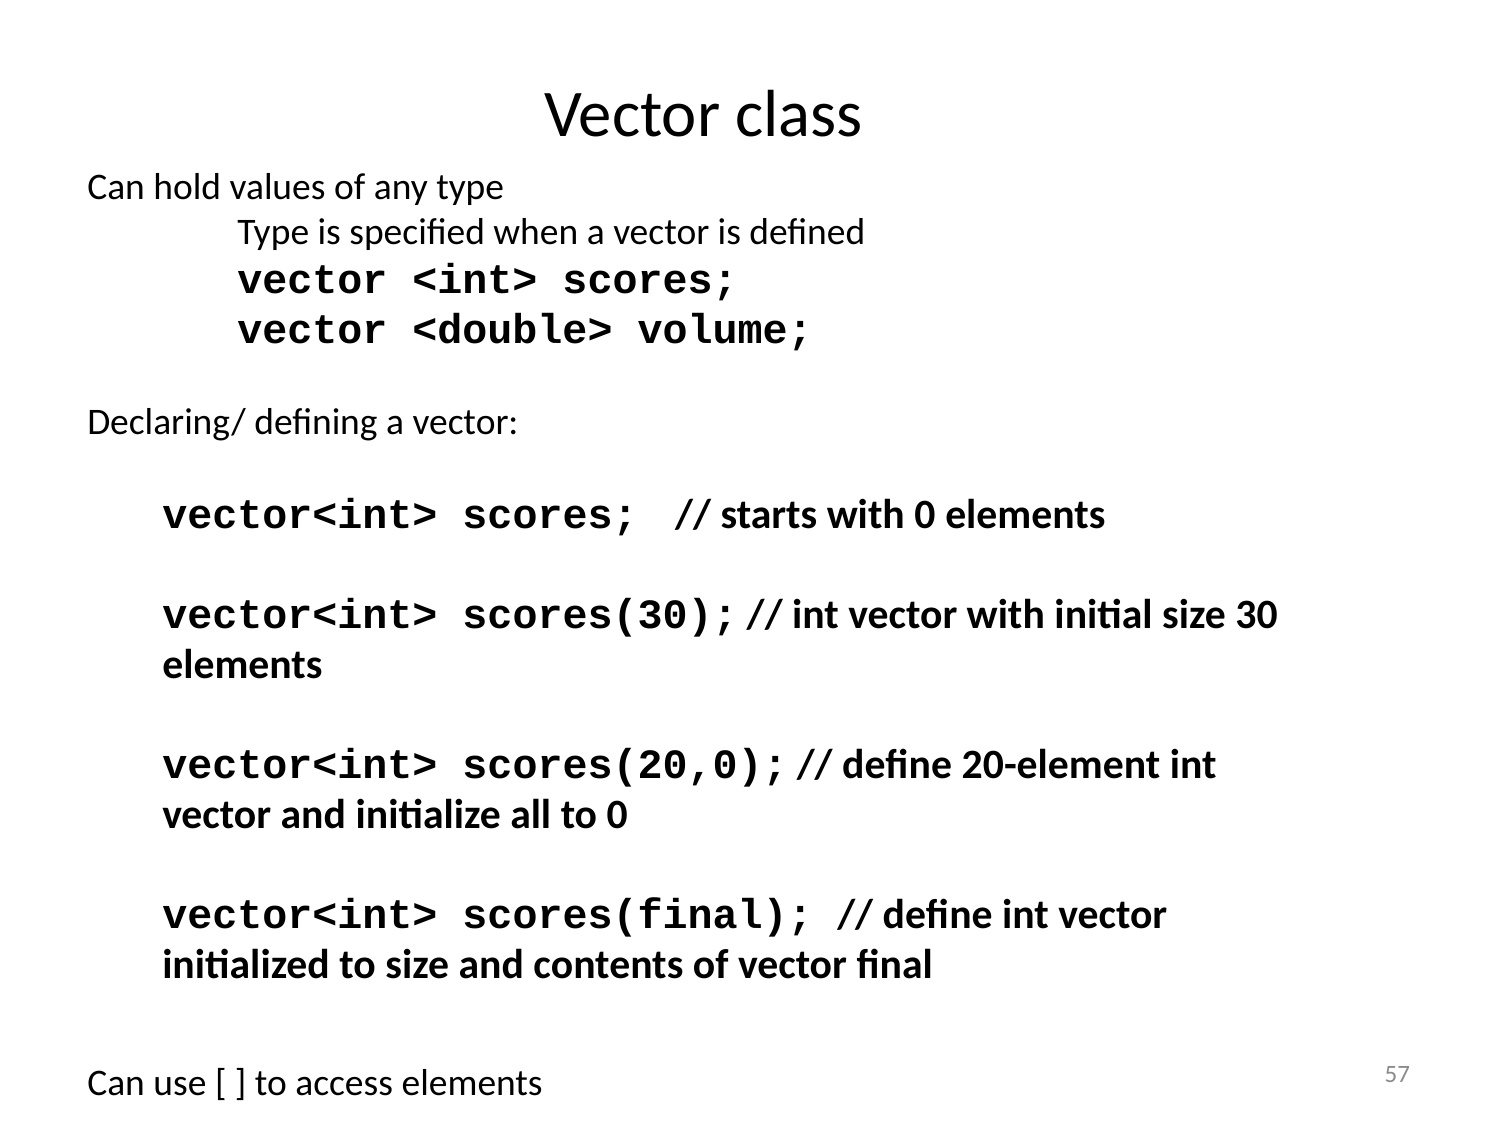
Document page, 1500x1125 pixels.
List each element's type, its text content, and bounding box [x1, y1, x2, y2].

text_box Vector class [529, 62, 879, 154]
slide_number 57 [1336, 1042, 1425, 1103]
text_box Can hold values of any type Type is specified when a vector is defined vector <int> scores; vector <double> volume; Declaring/ defining a vector: vector<int> scores; // starts with 0 elements vector<int> scores(30); // int vector with initial size 30 elements vector<int> scores(20,0); // define 20-element int vector and initialize all to 0 vector<int> scores(final); // define int vector initialized to size and contents of vector final Can use [ ] to access elements [72, 154, 1336, 1115]
